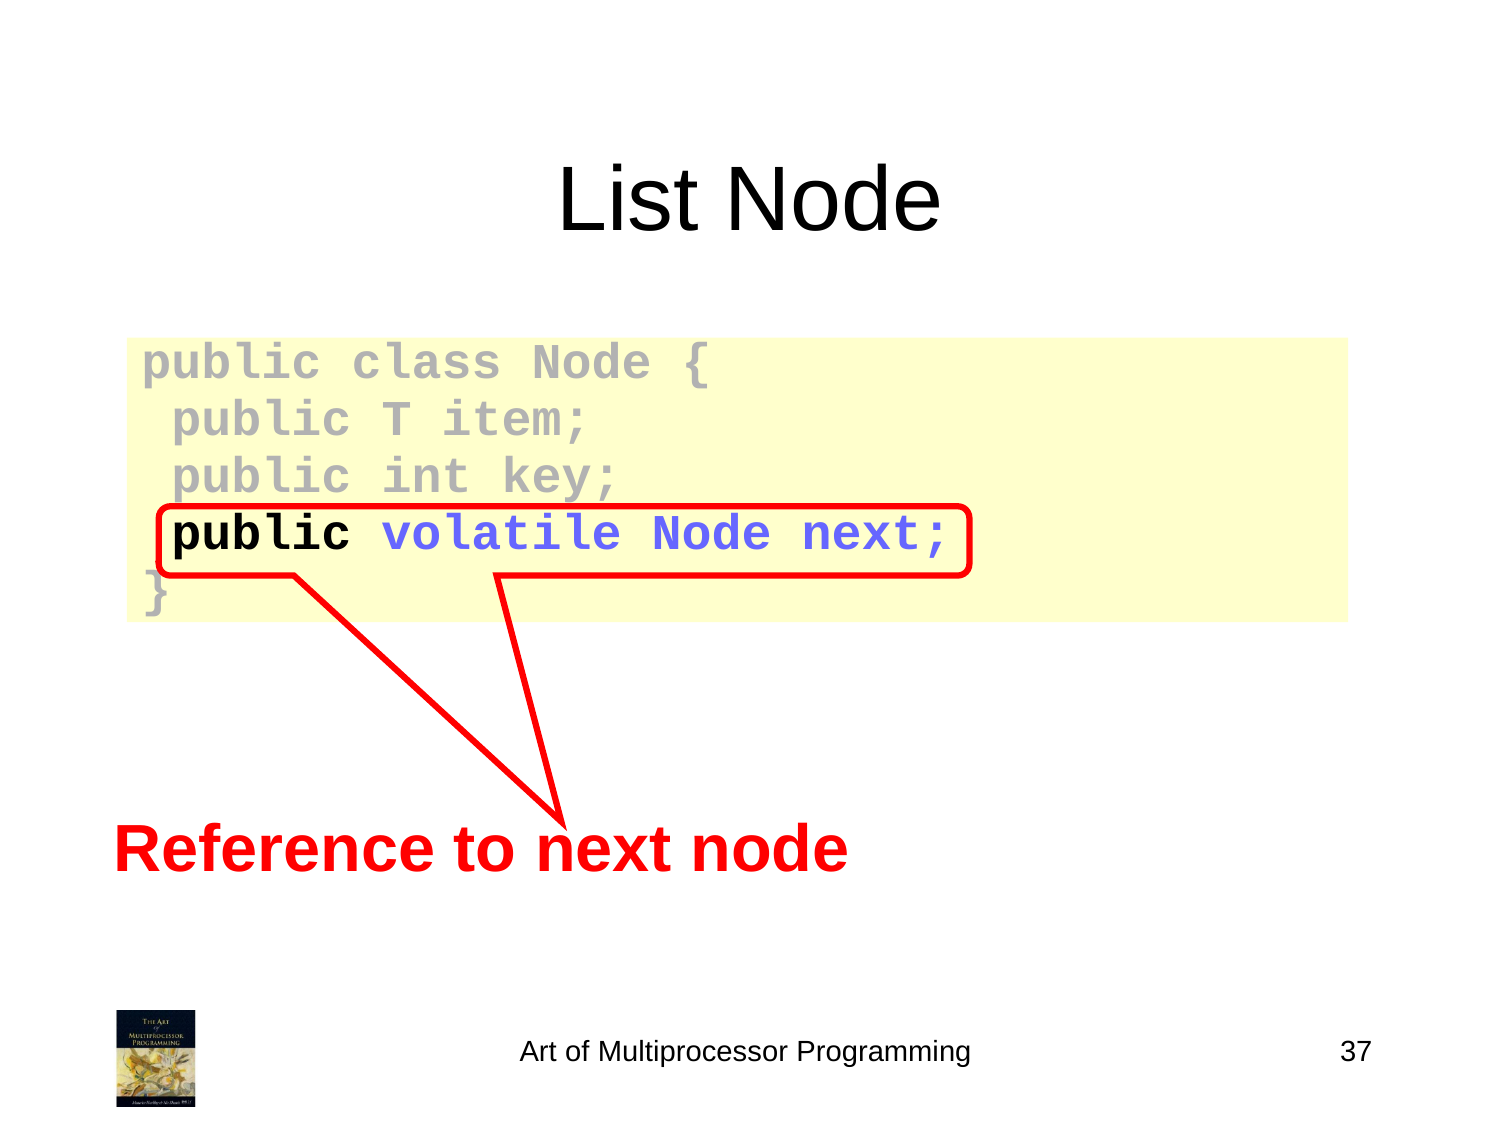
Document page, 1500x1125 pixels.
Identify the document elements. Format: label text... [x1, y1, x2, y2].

text_box public class Node { public T item; public int key; public volatile Node next; } [126, 337, 1349, 623]
text_box Reference to next node [98, 797, 866, 893]
picture [107, 1010, 204, 1107]
text_box [158, 506, 970, 797]
title List Node [112, 99, 1388, 288]
footer Art of Multiprocessor Programming [464, 1024, 1028, 1101]
slide_number 37 [1074, 1024, 1388, 1101]
